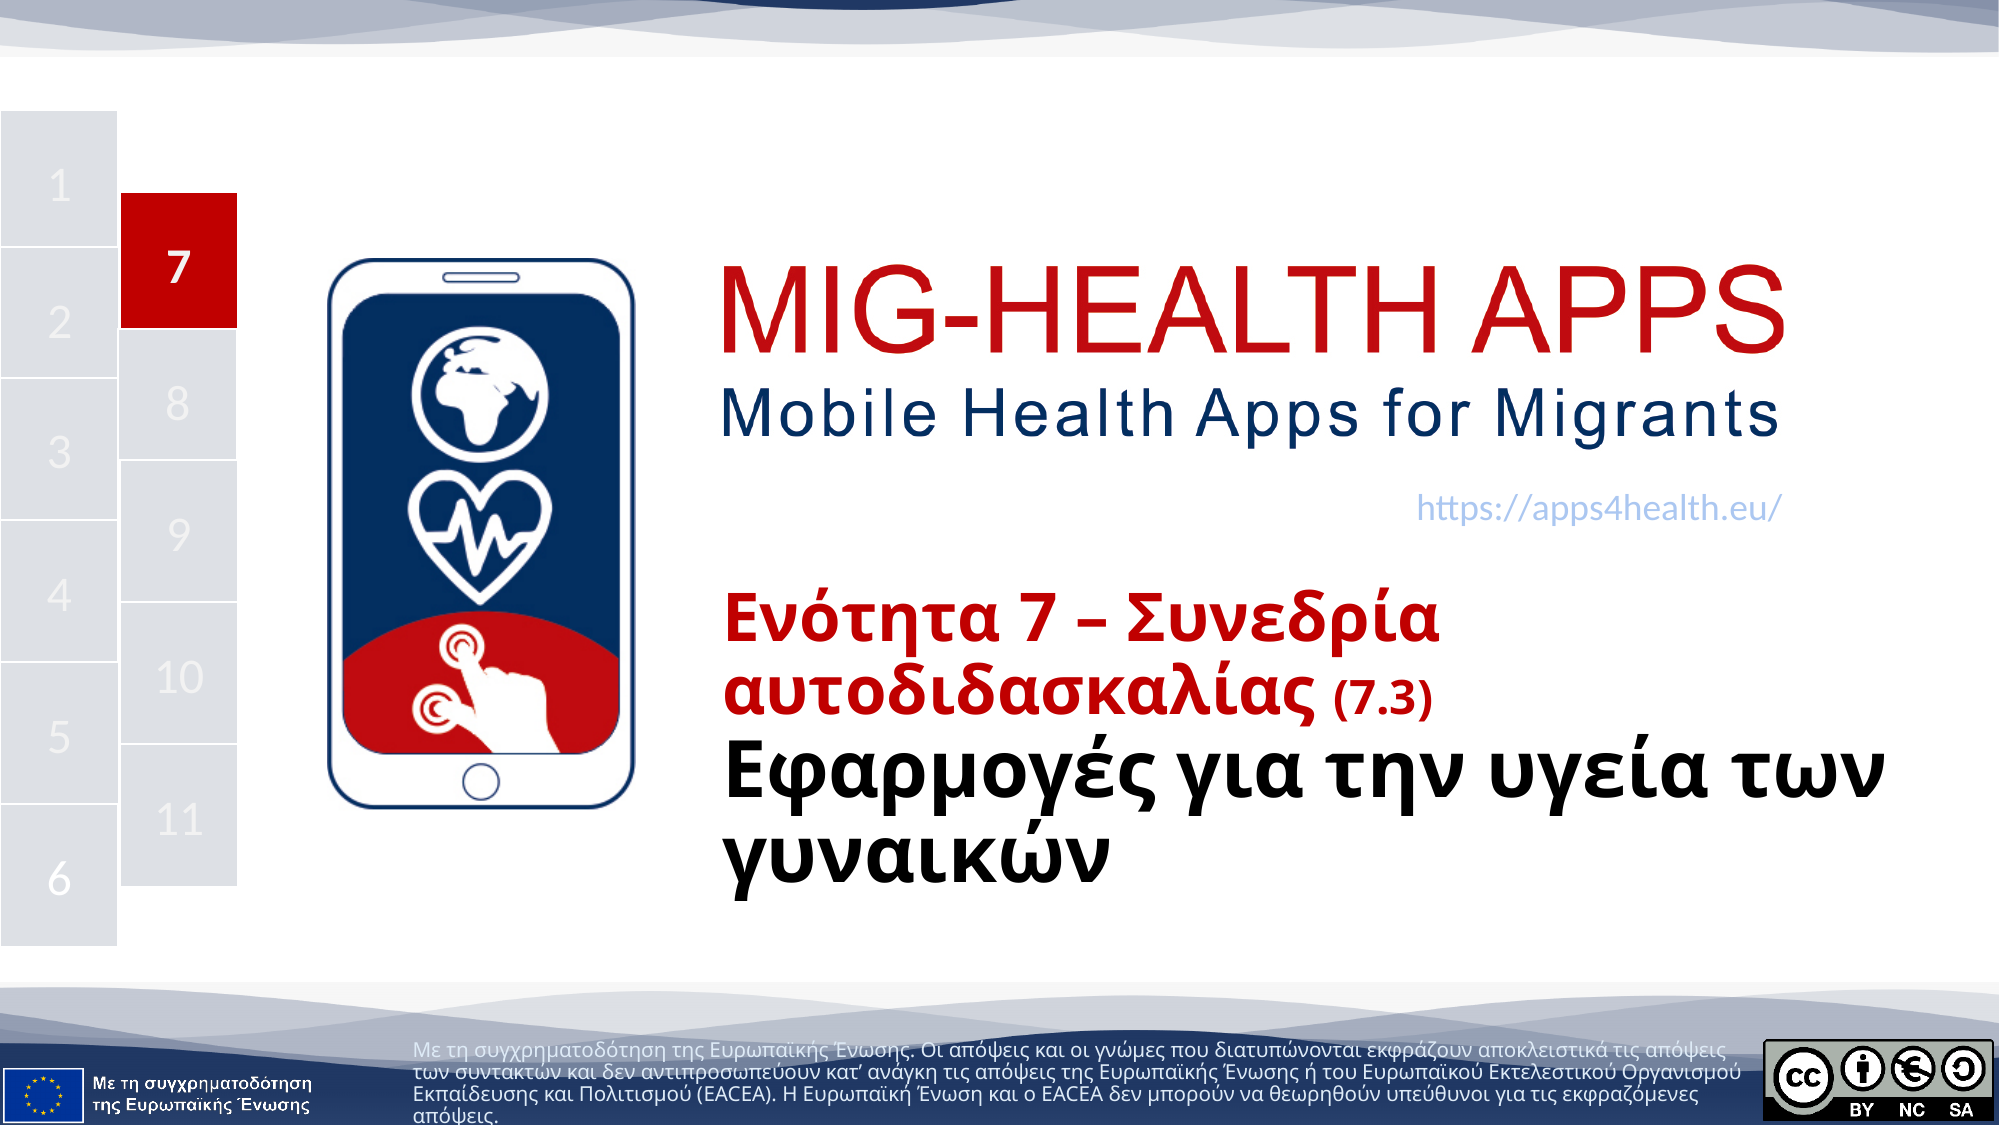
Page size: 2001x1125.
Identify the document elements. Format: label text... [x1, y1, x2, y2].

text_box 10 [119, 601, 239, 743]
text_box 9 [118, 459, 239, 603]
text_box 1 [0, 109, 119, 246]
text_box 5 [0, 661, 119, 803]
text_box 4 [0, 519, 119, 661]
text_box 2 [0, 246, 119, 377]
text_box 8 [117, 328, 238, 473]
text_box 7 [119, 191, 239, 336]
picture [706, 186, 1784, 528]
text_box Ενότητα 7 – Συνεδρία αυτοδιδασκαλίας (7.3) Εφαρμογές για την υγεία των γυναικών [707, 576, 1994, 908]
text_box 6 [0, 803, 120, 948]
text_box 3 [0, 377, 118, 519]
picture [0, 0, 1999, 57]
text_box 11 [119, 743, 239, 888]
text_box https://apps4health.eu/ [797, 475, 1798, 536]
picture [0, 982, 1999, 1125]
picture [327, 258, 636, 811]
